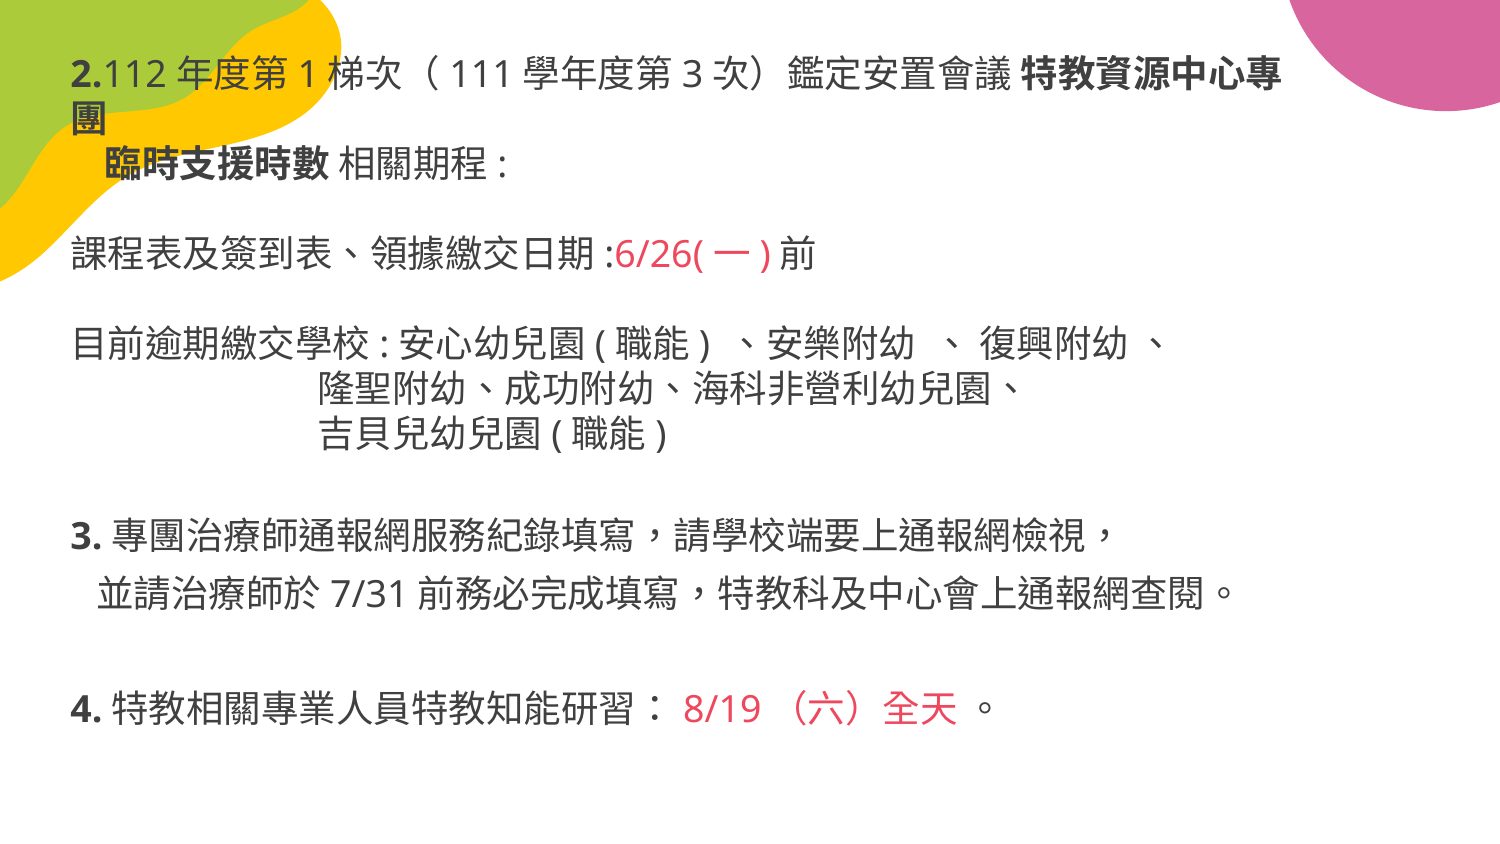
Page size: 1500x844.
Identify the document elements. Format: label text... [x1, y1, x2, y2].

text_box 2.112年度第1梯次（111學年度第3次）鑑定安置會議 特教資源中心專團 臨時支援時數 相關期程: 課程表及簽到表、領據繳交日期:6/26(一)前 目前逾期繳交學校:安心幼兒園(職能) 、安樂附幼 、 復興附幼 、 隆聖附幼、成功附幼、海科非營利幼兒園、 吉貝兒幼兒園(職能) 3.專團治療師通報網服務紀錄填寫，請學校端要上通報網檢視， 並請治療師於7/31前務必完成填寫，特教科及中心會上通報網查閱。 4.特教相關專業人員特教知能研習：8/19（六）全天 。 [55, 42, 1316, 795]
